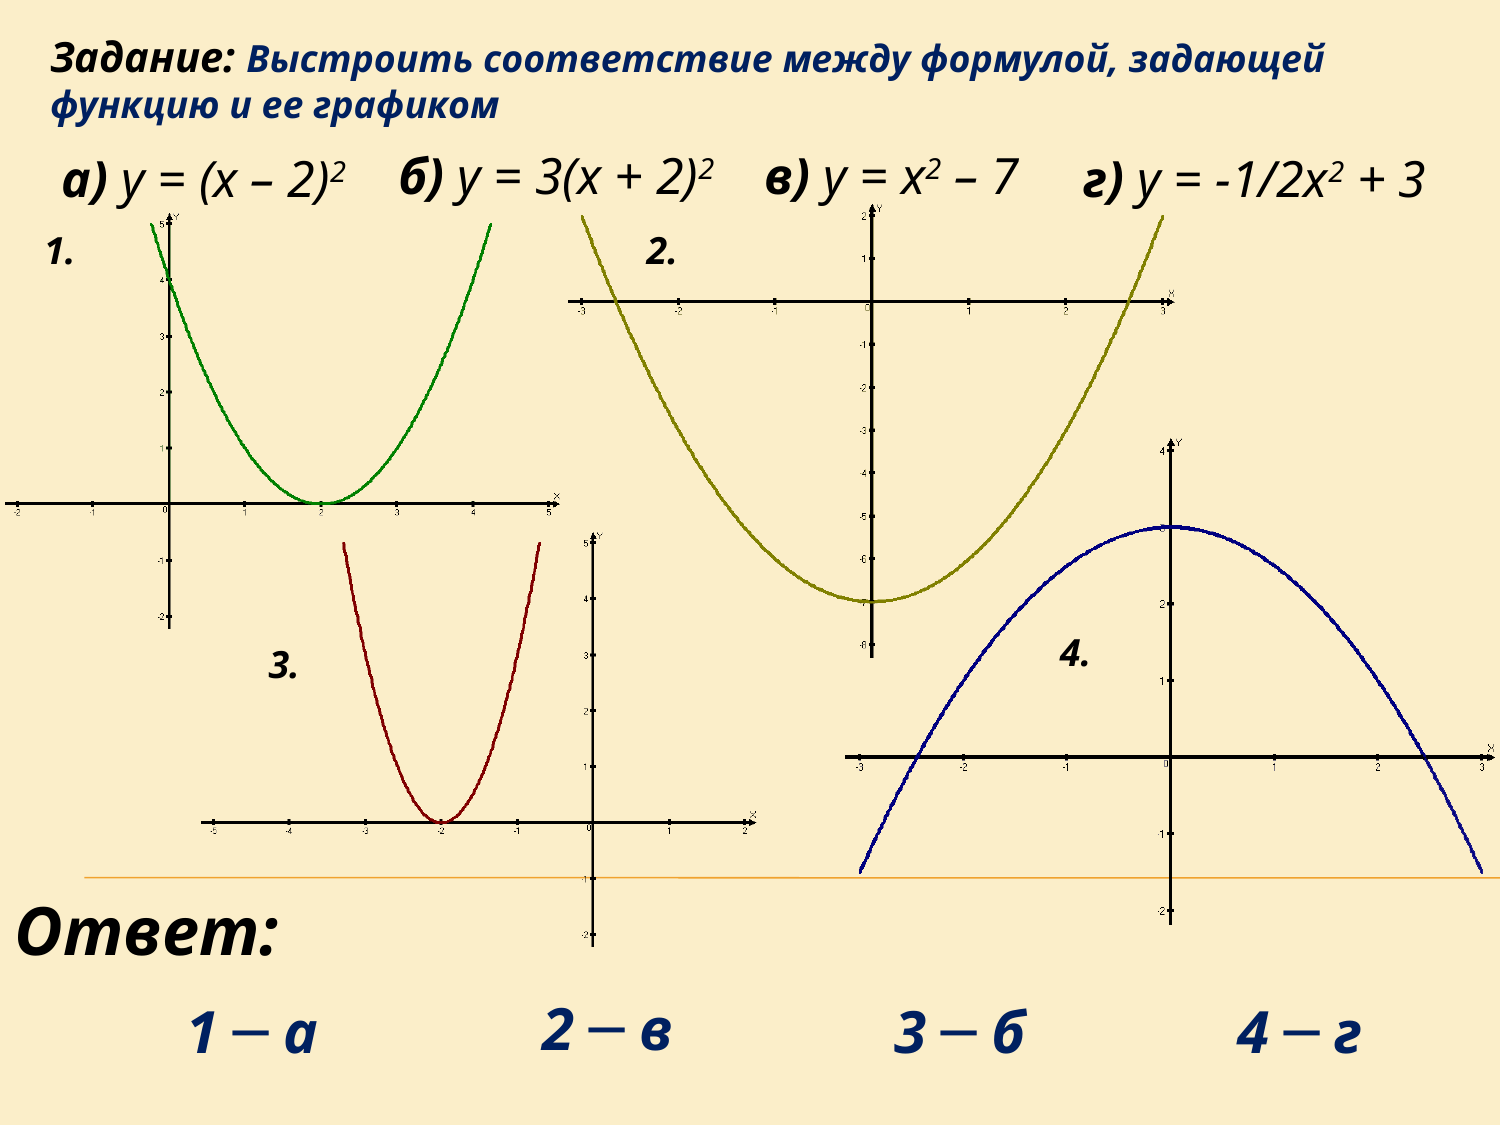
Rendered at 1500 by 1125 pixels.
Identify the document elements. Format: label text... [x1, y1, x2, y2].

text_box Ответ: [0, 881, 343, 977]
text_box 2 ─ в [527, 984, 762, 1070]
text_box 3 ─ б [879, 987, 1115, 1073]
text_box в) y = x2 – 7 [771, 137, 1125, 194]
text_box б) y = 3(x + 2)2 [383, 137, 771, 206]
picture [0, 195, 1500, 951]
text_box 1 ─ а [171, 987, 406, 1073]
text_box Задание: Выстроить соответствие между формулой, задающей функцию и ее графиком [35, 23, 1454, 134]
text_box 4 ─ г [1222, 987, 1457, 1073]
text_box г) y = -1/2x2 + 3 [1068, 140, 1500, 216]
text_box а) y = (x – 2)2 [46, 140, 383, 206]
